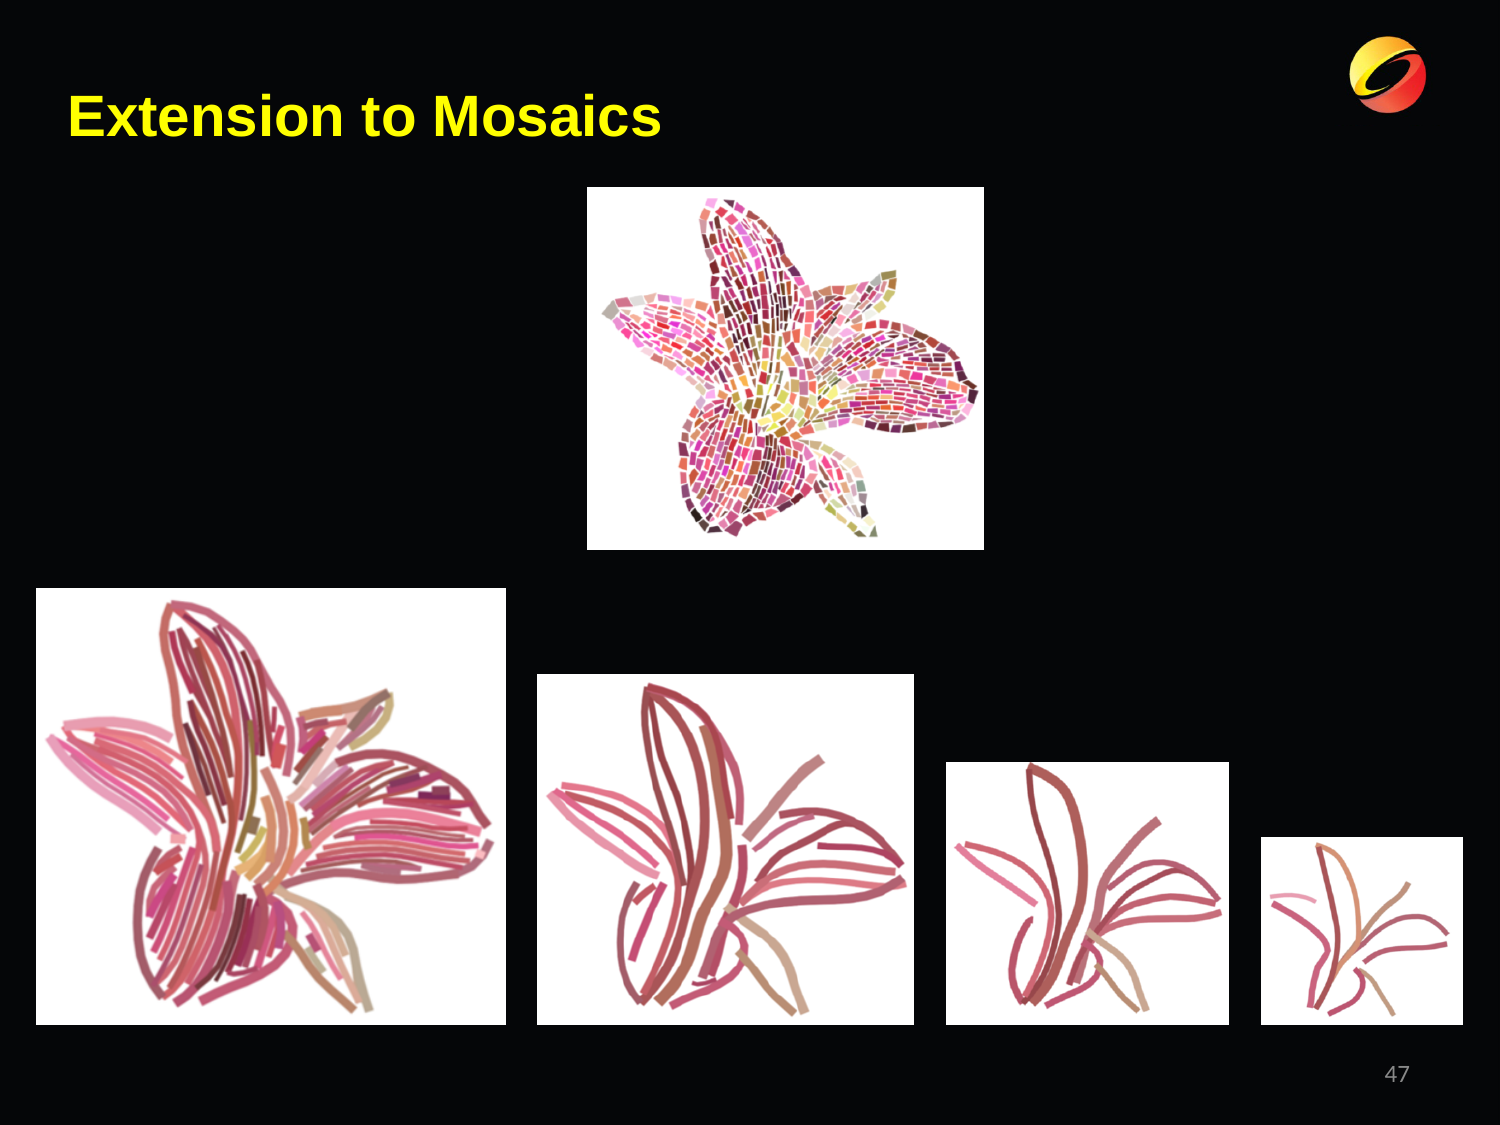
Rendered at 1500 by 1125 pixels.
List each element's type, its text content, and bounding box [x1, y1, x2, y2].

picture [0, 0, 1500, 1125]
slide_number 47 [1074, 1042, 1425, 1103]
text_box Extension to Mosaics [52, 56, 1403, 244]
